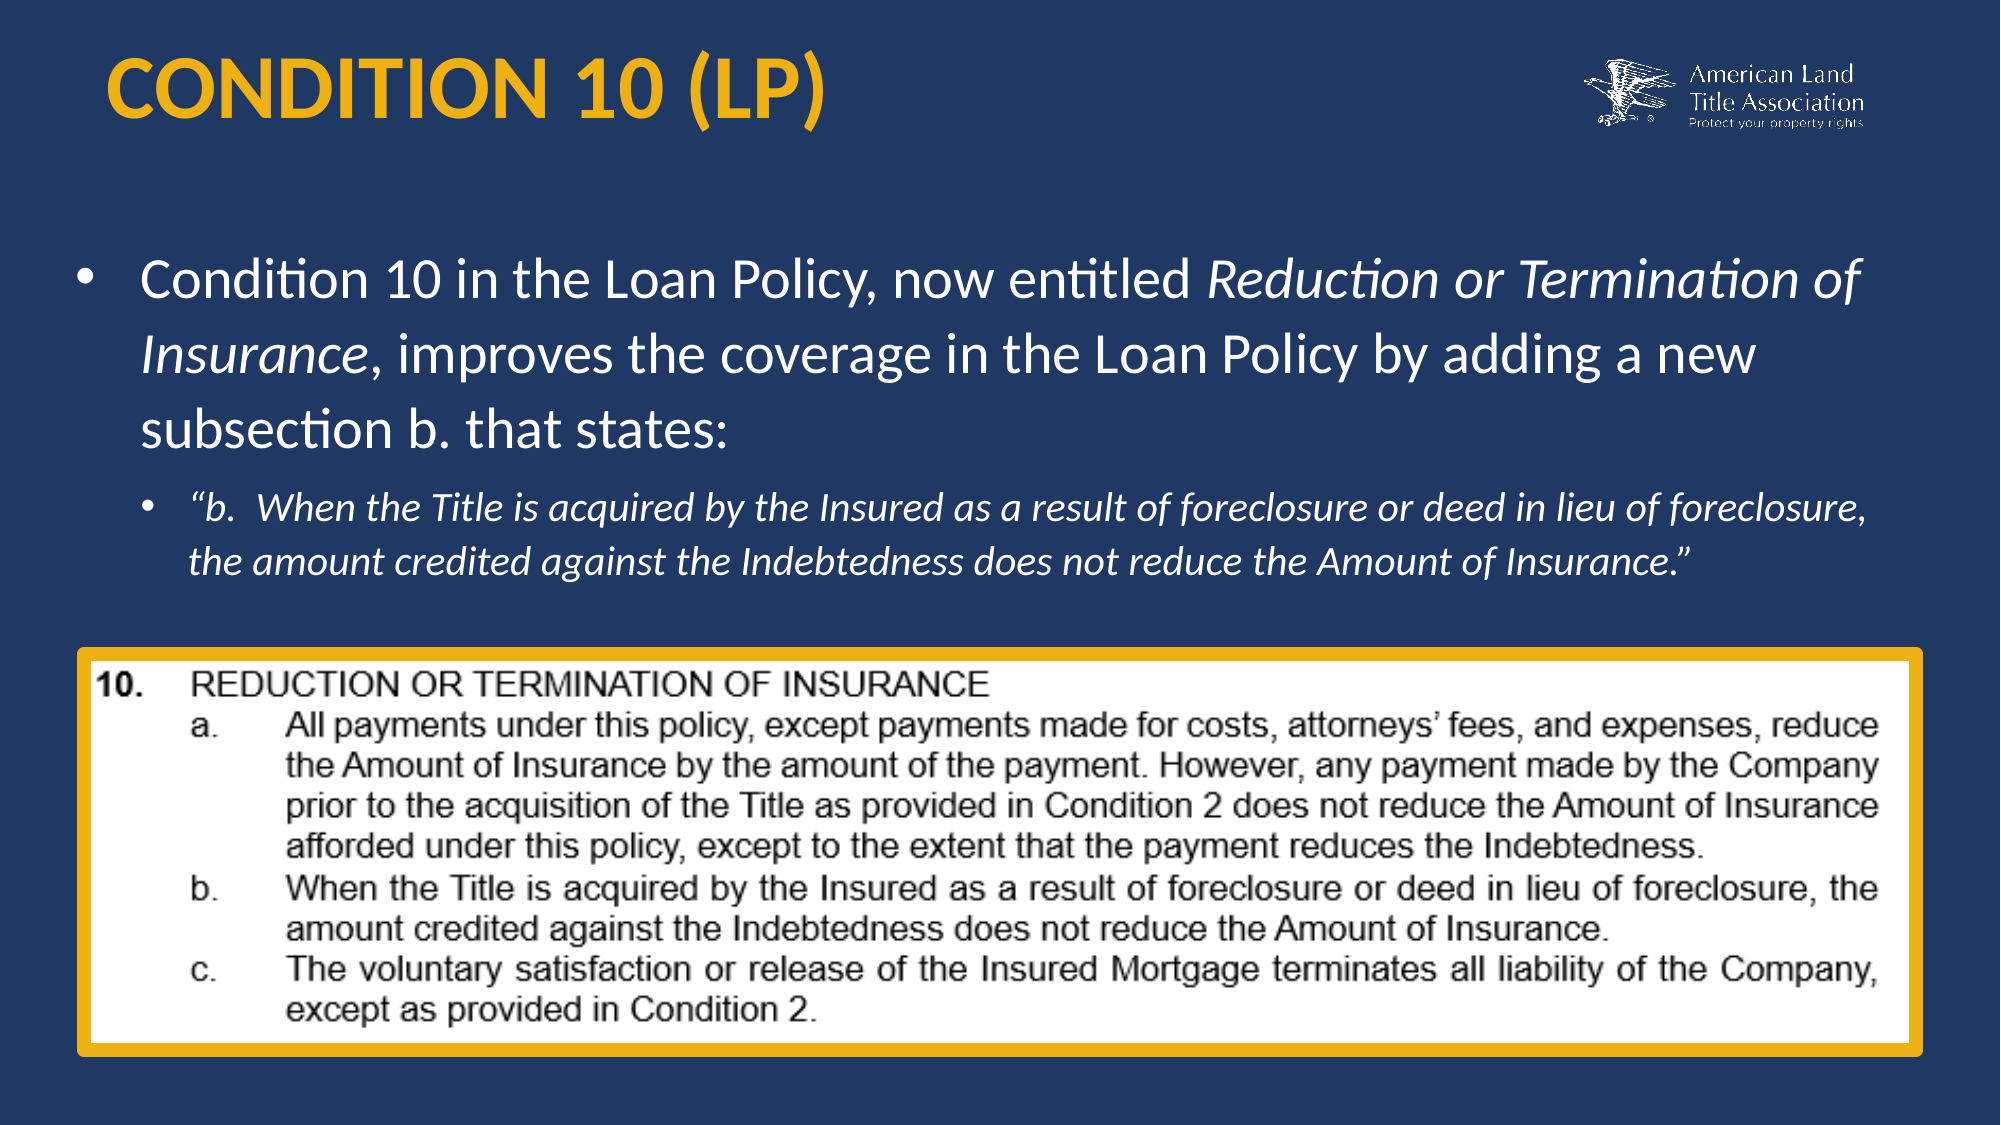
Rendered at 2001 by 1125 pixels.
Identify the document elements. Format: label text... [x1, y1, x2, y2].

picture [91, 661, 1909, 1043]
text_box CONDITION 10 (LP) [91, 18, 1909, 160]
text_box Condition 10 in the Loan Policy, now entitled Reduction or Termination of Insurance, improves the coverage in the Loan Policy by adding a new subsection b. that states: “b. When the Title is acquired by the Insured as a result of foreclosure or deed in lieu of foreclosure, the amount credited against the Indebtedness does not reduce the Amount of Insurance.” [32, 227, 1888, 591]
